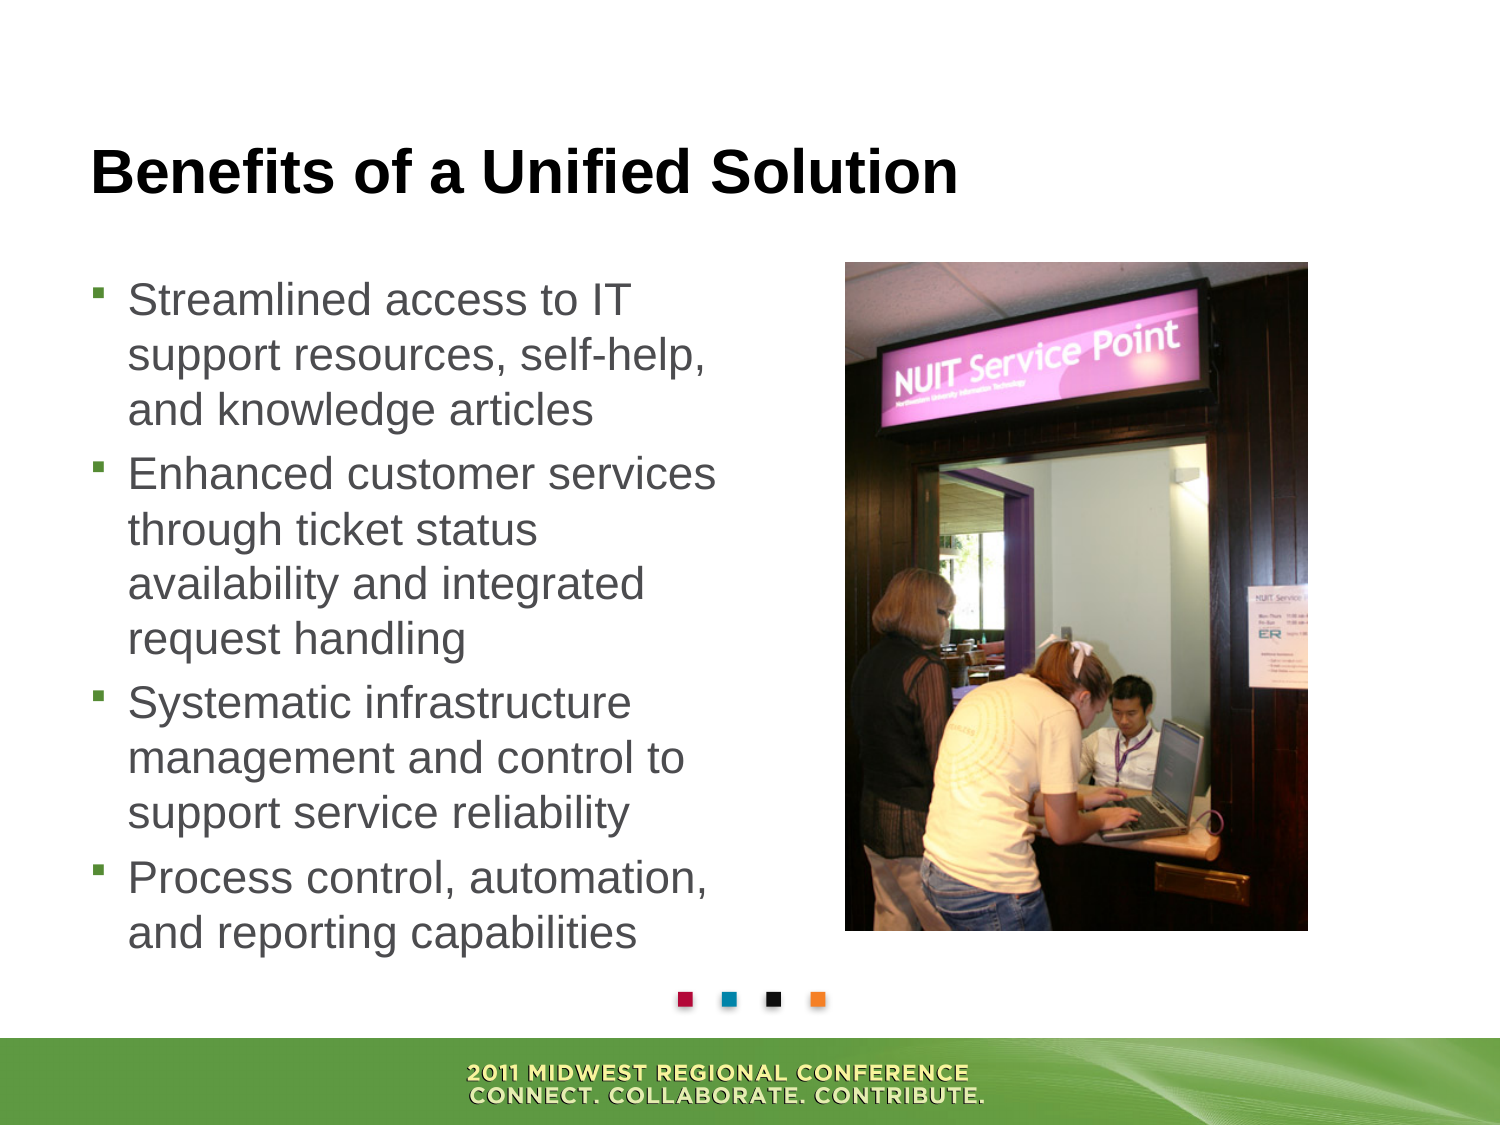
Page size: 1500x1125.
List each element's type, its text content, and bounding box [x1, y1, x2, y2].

picture [0, 1038, 1500, 1125]
title Benefits of a Unified Solution [75, 75, 1450, 263]
picture [845, 262, 1309, 931]
list Streamlined access to IT support resources, self-help, and knowledge articles Enhanced customer services through ticket status availability and integrated request handling Systematic infrastructure management and control to support service reliability Process control, automation, and reporting capabilities [74, 262, 738, 1006]
